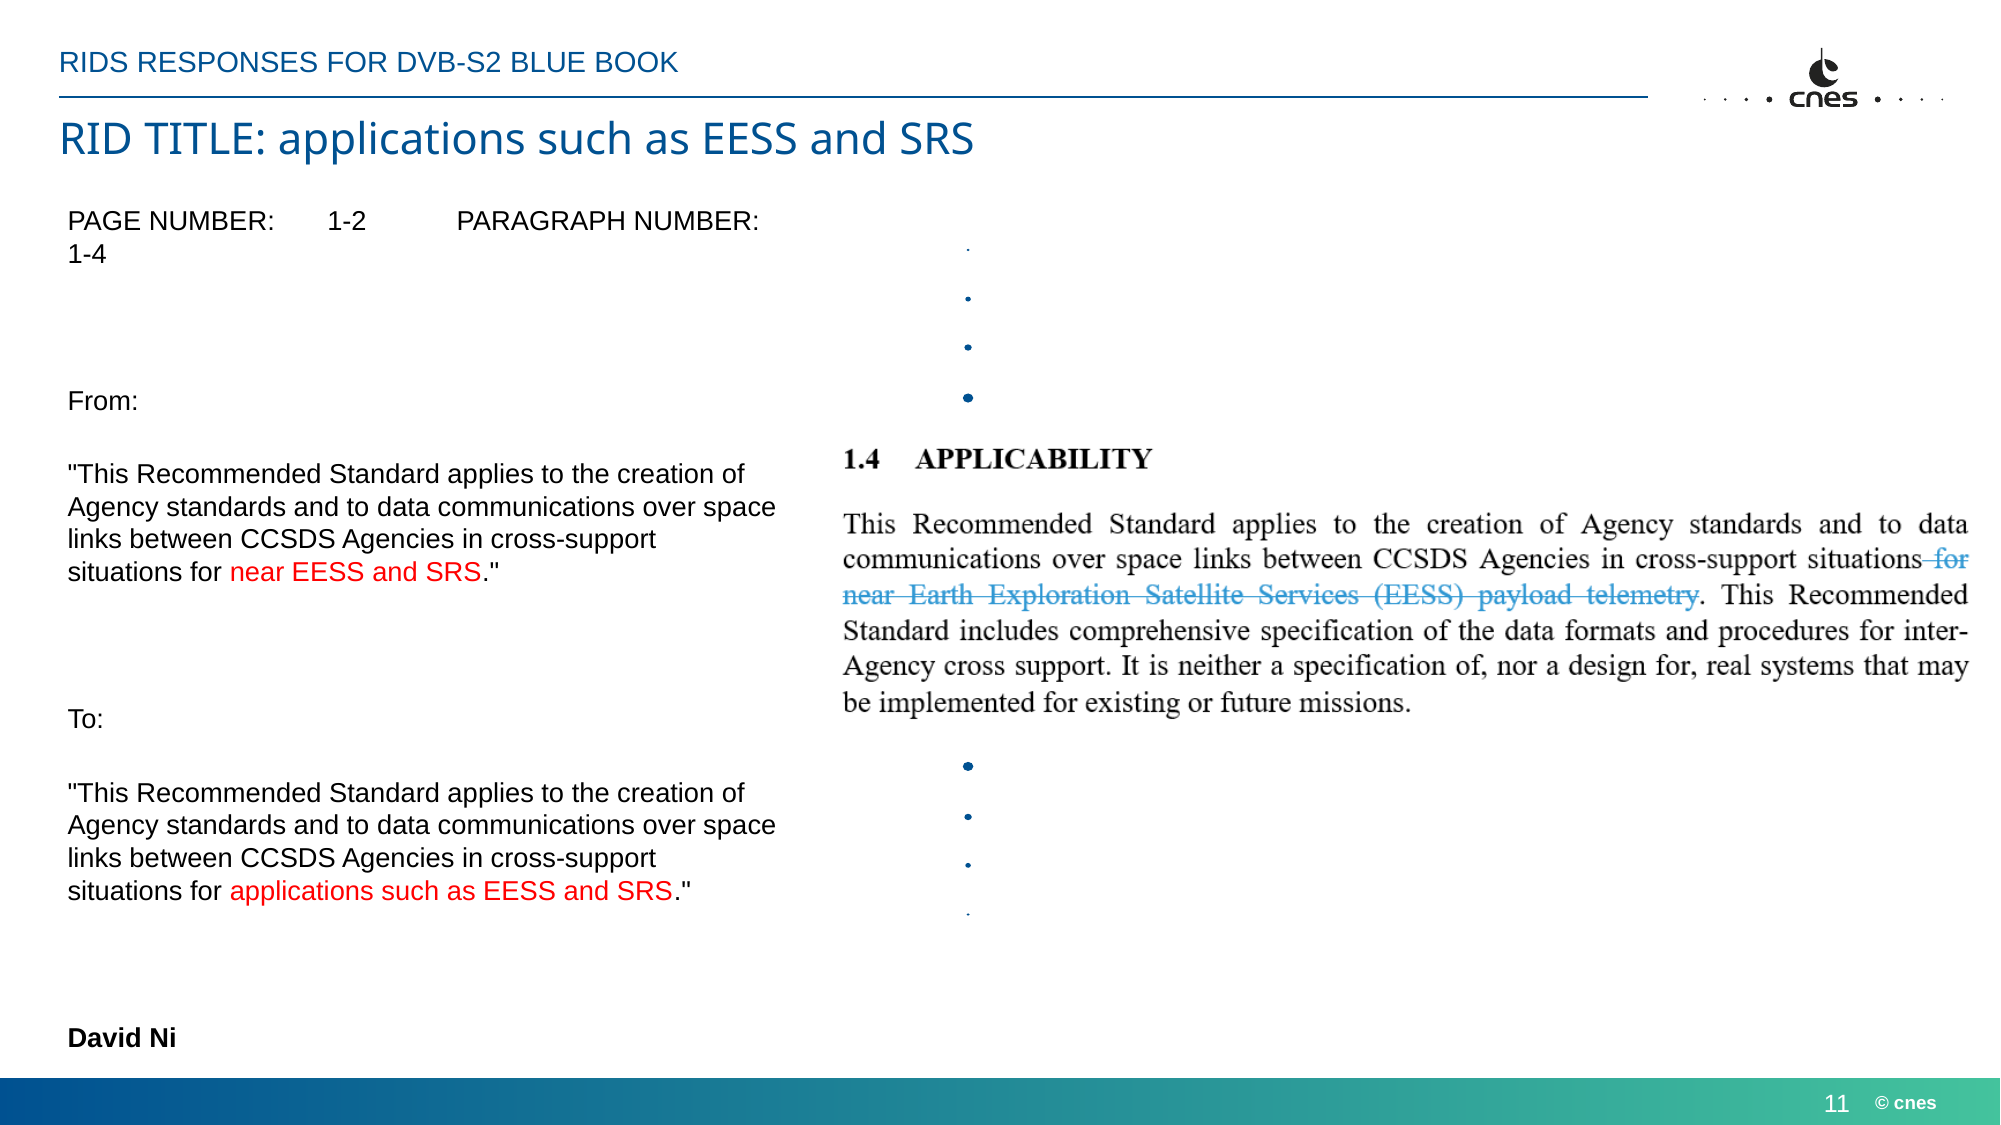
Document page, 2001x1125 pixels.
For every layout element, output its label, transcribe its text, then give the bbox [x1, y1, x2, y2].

title RID TITLE: applications such as EESS and SRS [59, 116, 1941, 165]
picture [338, 1078, 344, 1125]
list RIDs responses for DVB-S2 Blue BOOK [59, 89, 1470, 117]
picture [822, 435, 1988, 726]
slide_number 11 [1810, 1087, 1850, 1118]
list PAGE NUMBER: 1-2 PARAGRAPH NUMBER: 1-4 From: "This Recommended Standard applies to the creation of Agency standards and to data communications over space links between CCSDS Agencies in cross-support situations for near EESS and SRS." To: "This Recommended Standard applies to the creation of Agency standards and to data communications over space links between CCSDS Agencies in cross-support situations for applications such as EESS and SRS." David Ni [67, 203, 780, 1059]
